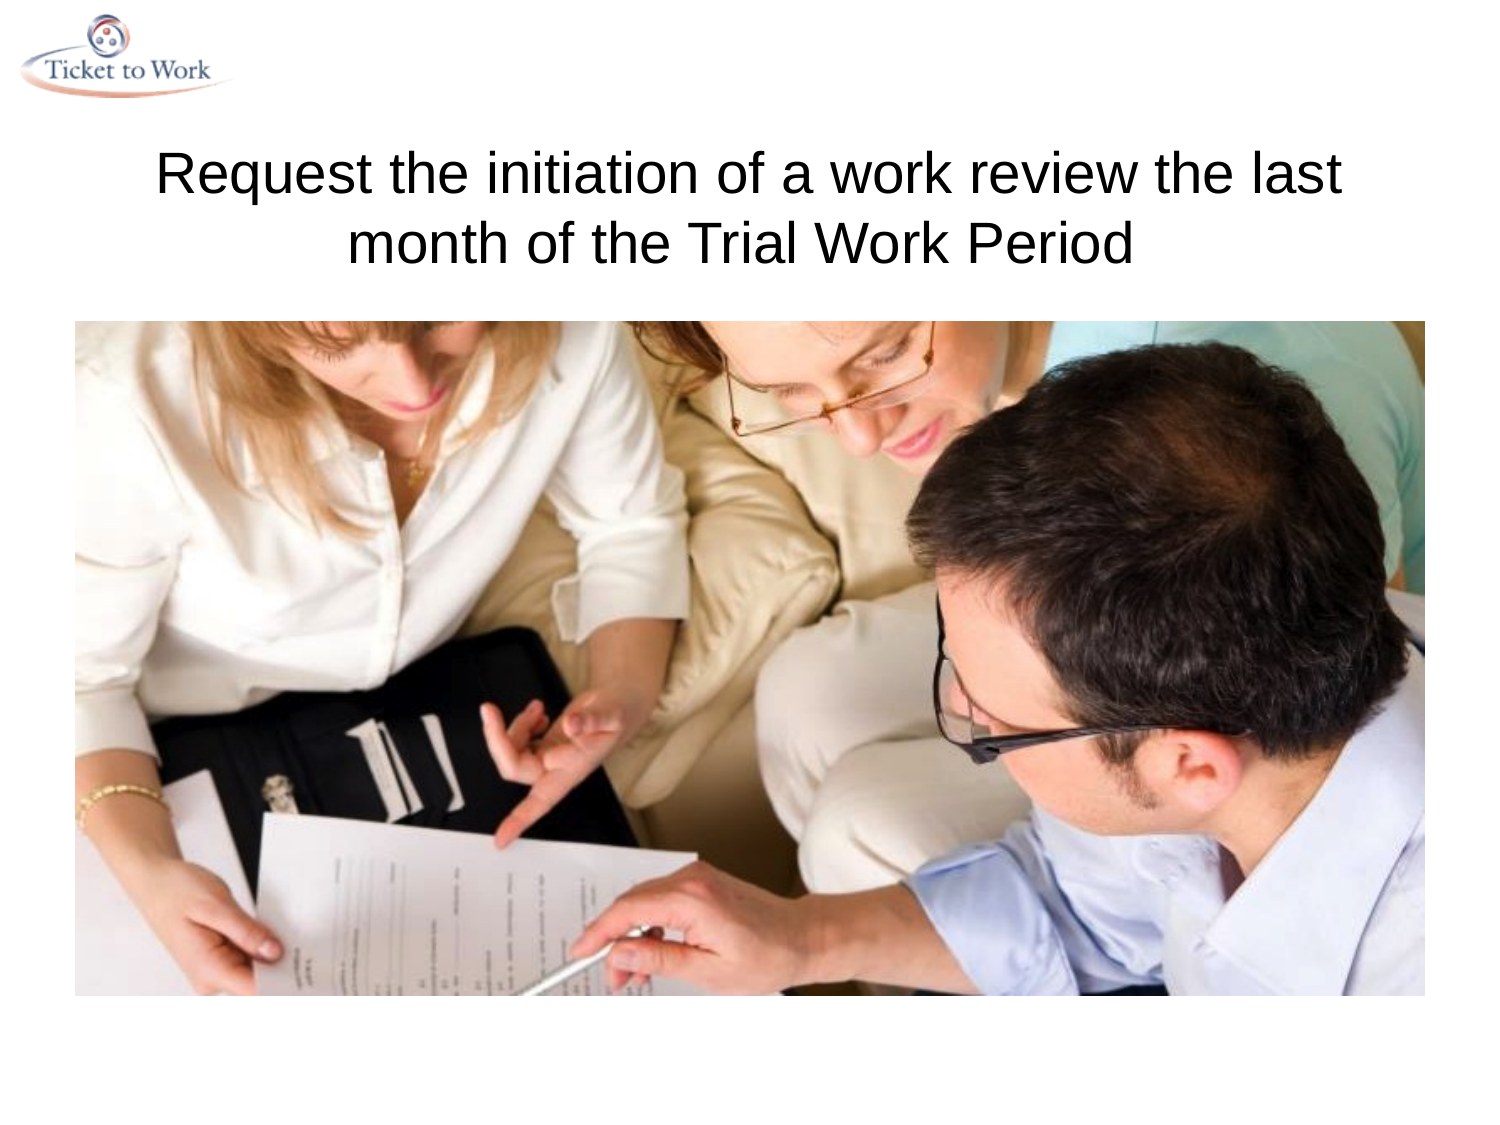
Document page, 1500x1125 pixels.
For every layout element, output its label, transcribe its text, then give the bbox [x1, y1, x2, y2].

picture [20, 0, 234, 98]
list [74, 320, 1426, 997]
title Request the initiation of a work review the last month of the Trial Work Period [75, 111, 1425, 300]
